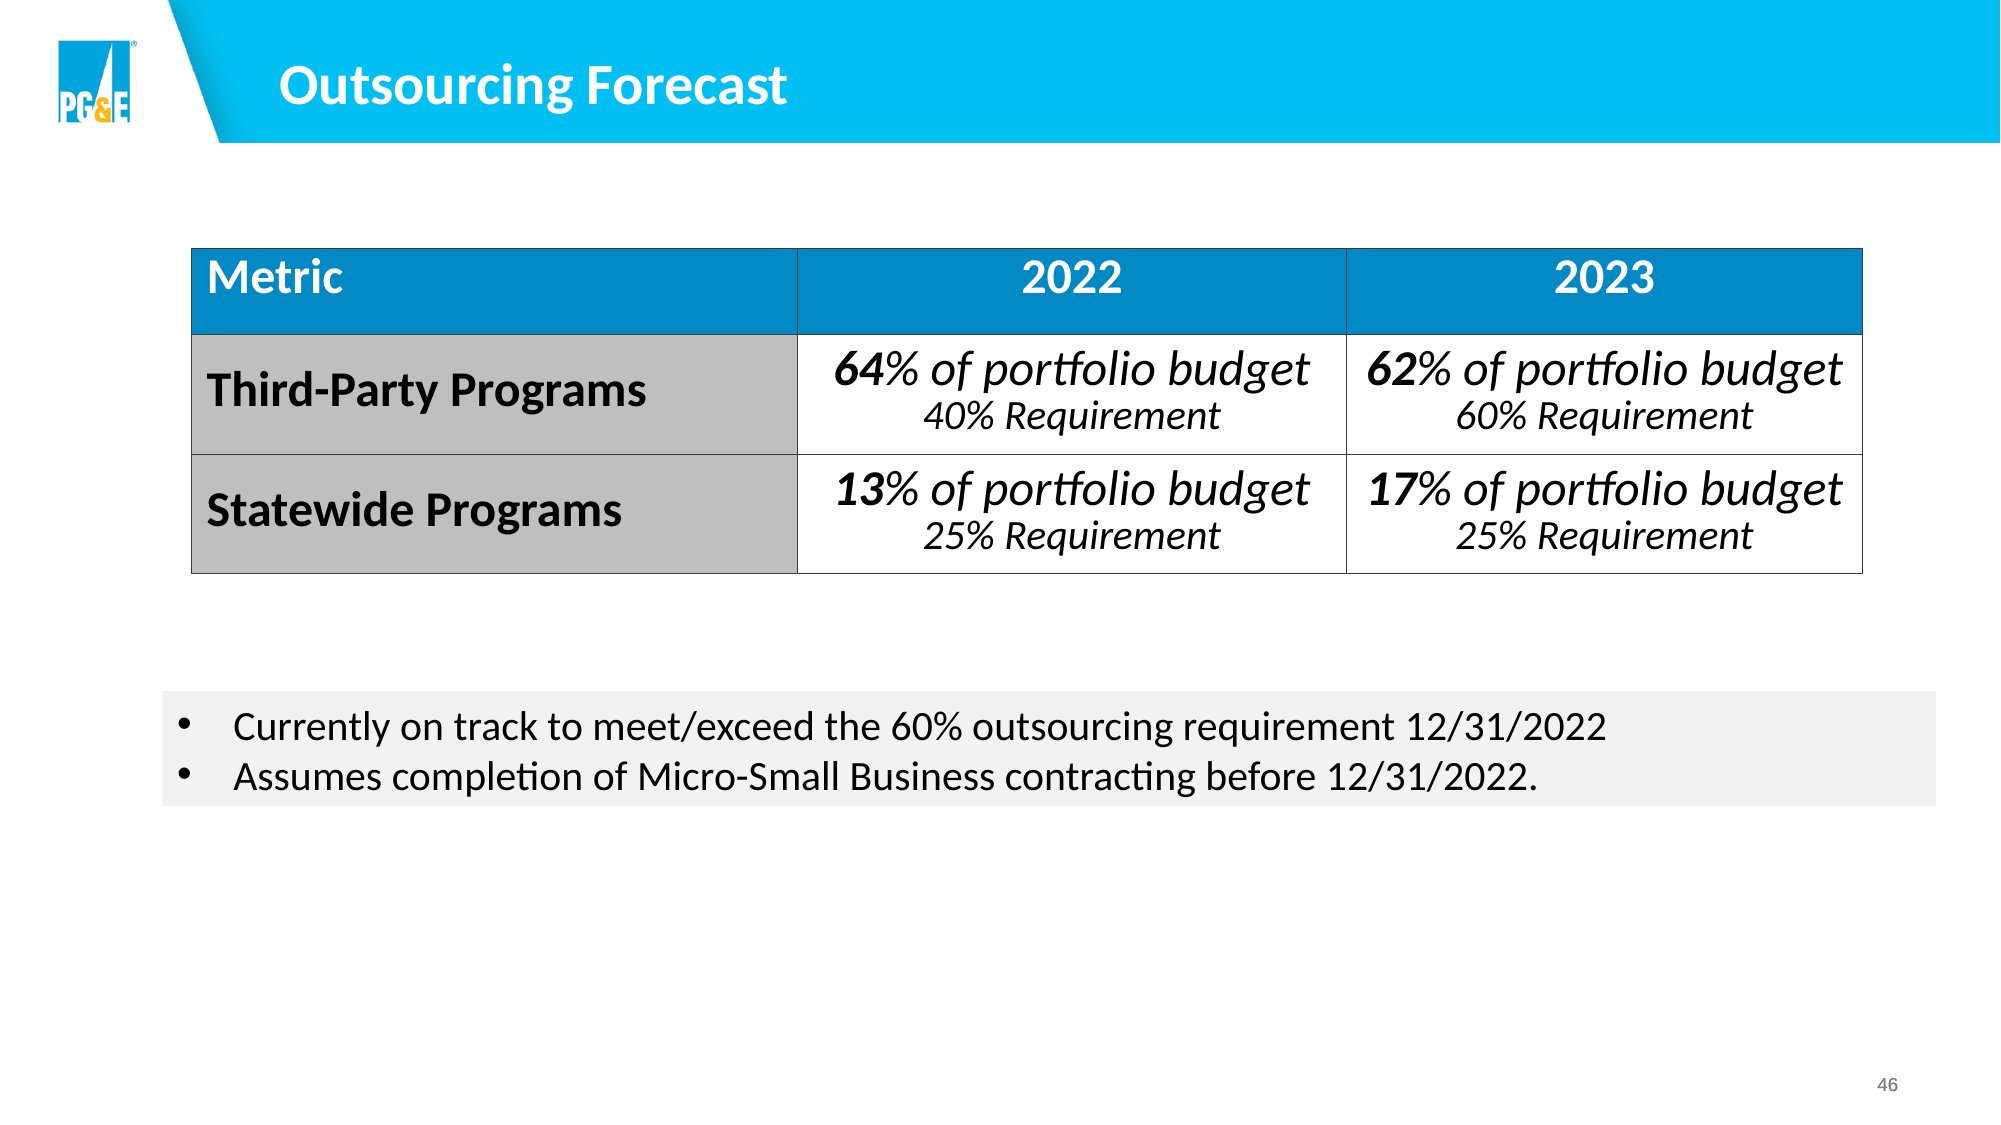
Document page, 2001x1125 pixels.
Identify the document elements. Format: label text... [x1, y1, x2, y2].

table_cell 17% of portfolio budget 25% Requirement [1347, 455, 1862, 573]
table_cell Statewide Programs [192, 455, 797, 573]
picture [0, 0, 2000, 148]
table_header 2023 [1347, 249, 1862, 334]
table_header Metric [192, 249, 797, 334]
table_cell 13% of portfolio budget 25% Requirement [798, 455, 1346, 573]
table_cell Third-Party Programs [192, 335, 797, 454]
table_cell 62% of portfolio budget 60% Requirement [1347, 335, 1862, 454]
table_header 2022 [798, 249, 1346, 334]
title Outsourcing Forecast [264, 21, 1915, 142]
text_box Currently on track to meet/exceed the 60% outsourcing requirement 12/31/2022 Assumes completion of Micro-Small Business contracting before 12/31/2022. [162, 691, 1936, 806]
table_cell 64% of portfolio budget 40% Requirement [798, 335, 1346, 454]
